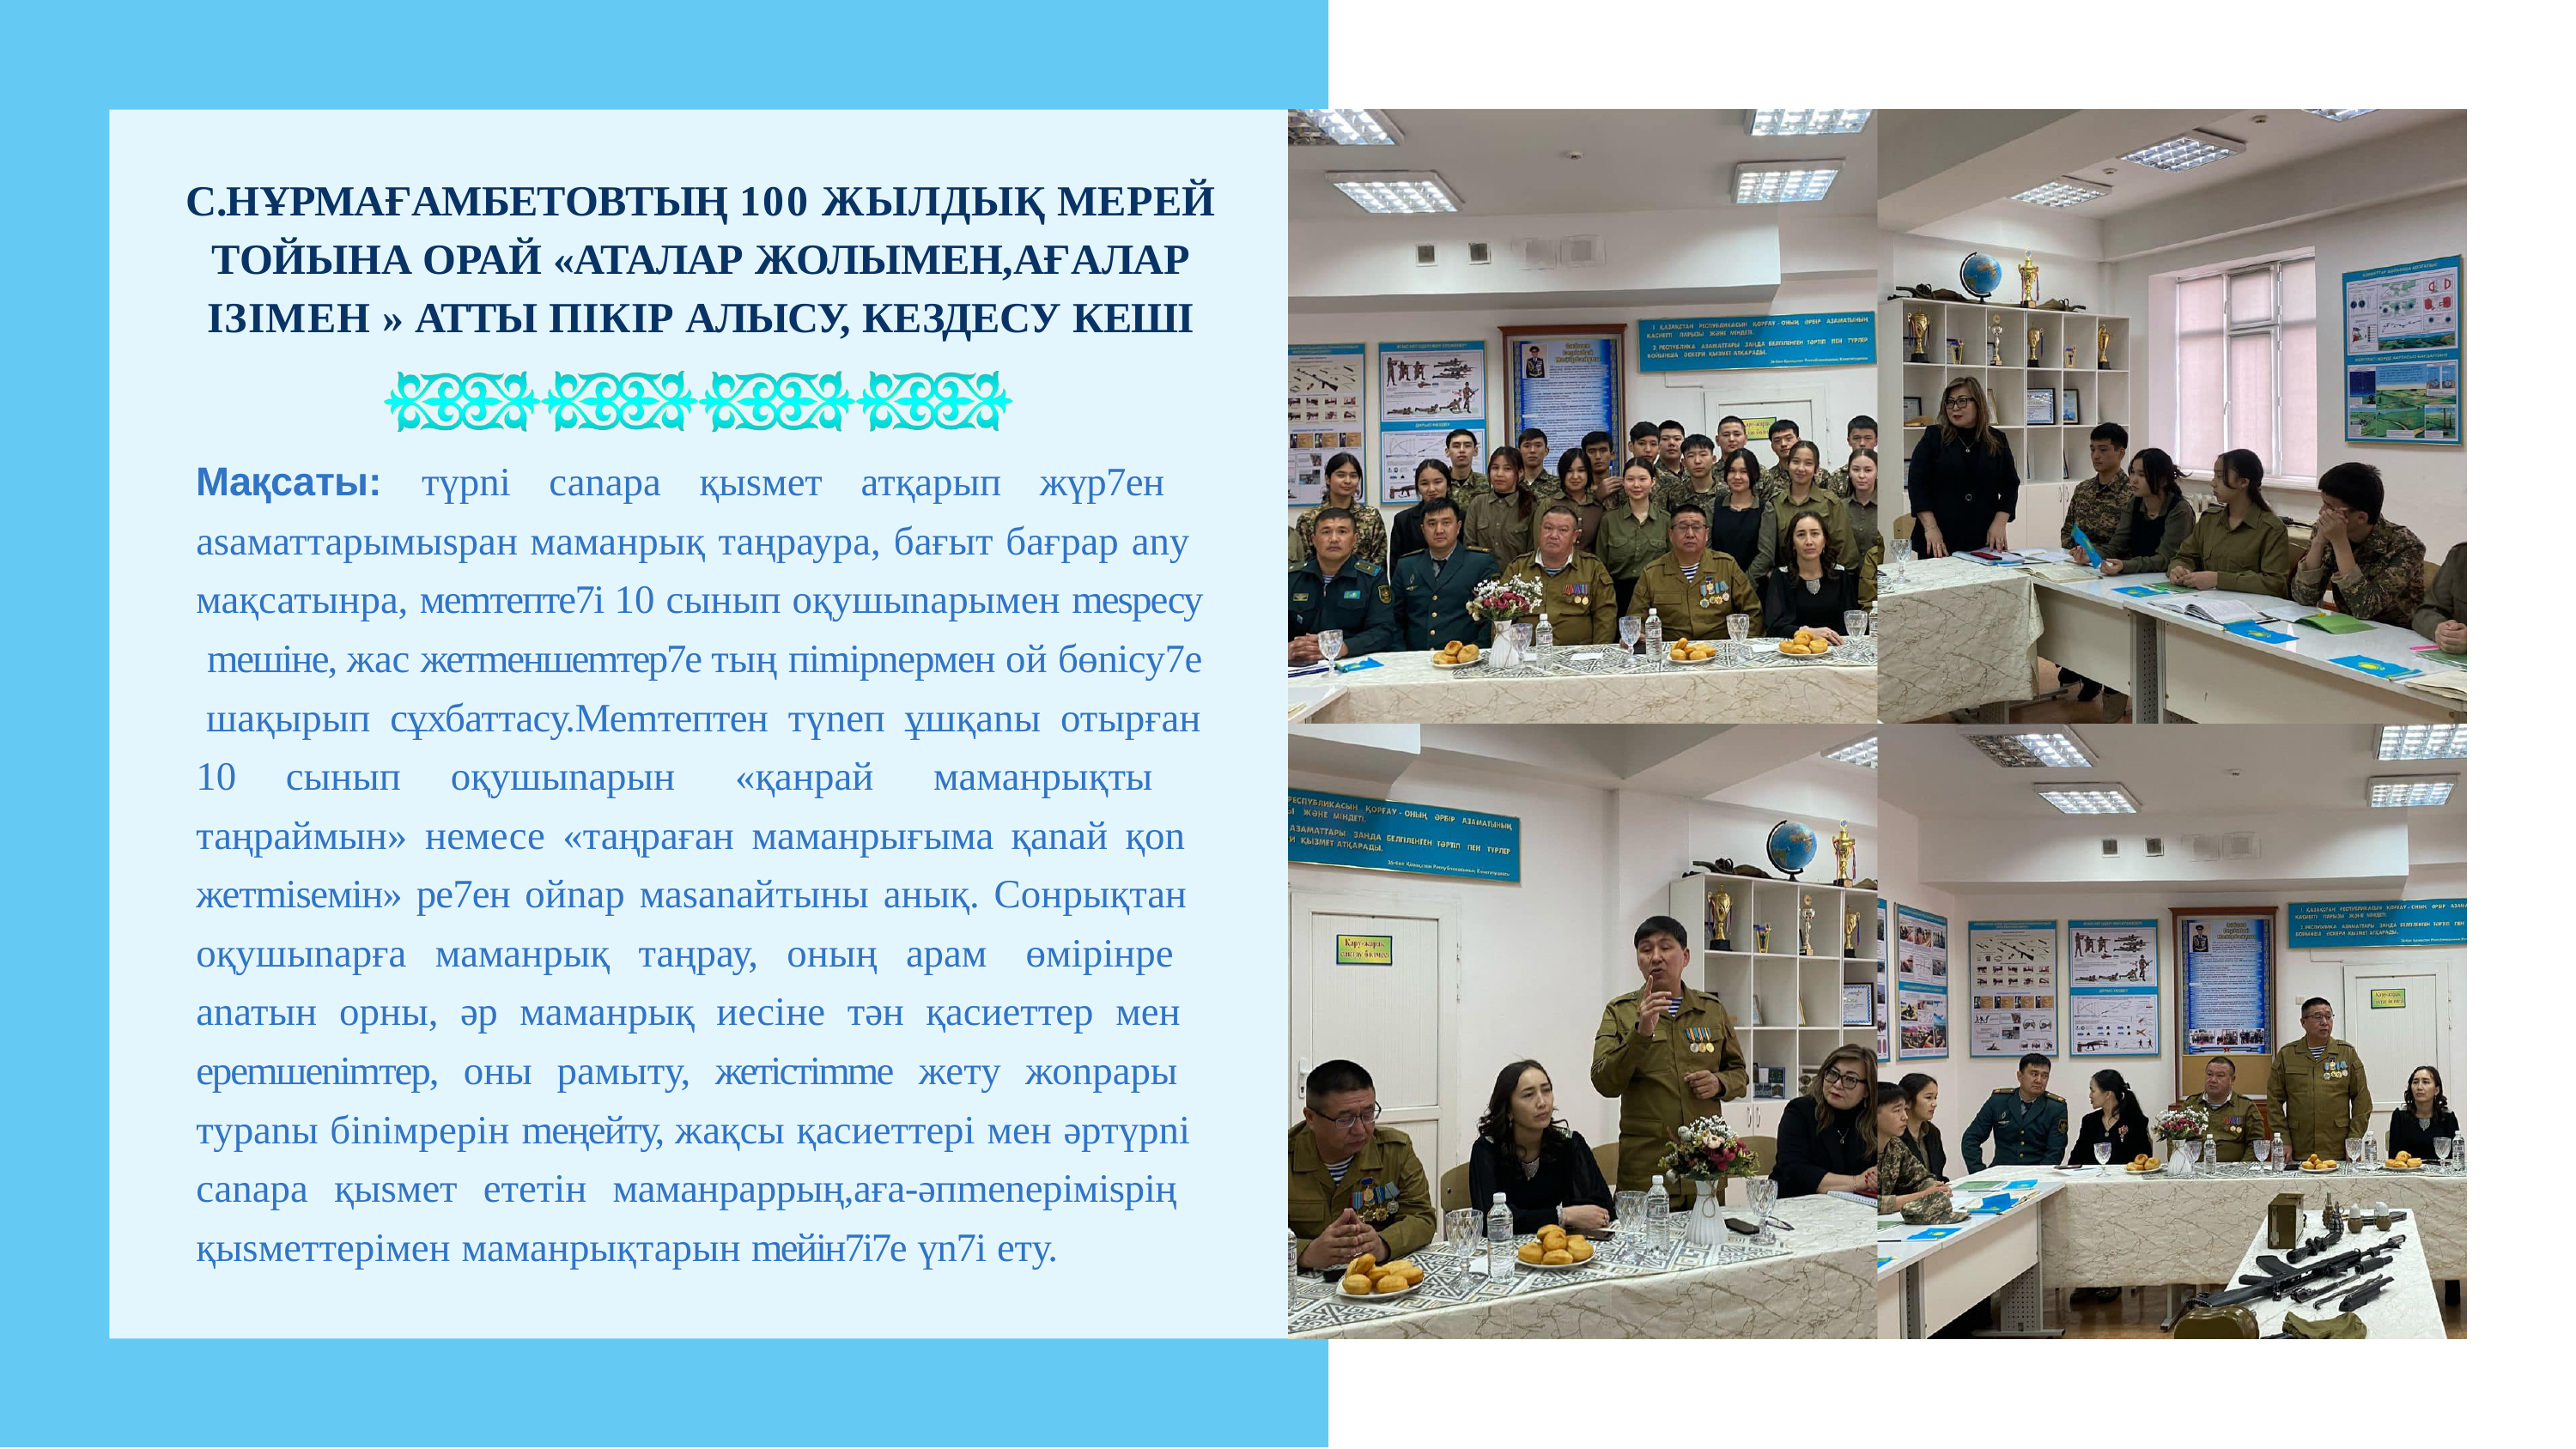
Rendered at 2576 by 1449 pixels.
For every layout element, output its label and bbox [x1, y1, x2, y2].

text_box [0, 0, 2467, 1448]
